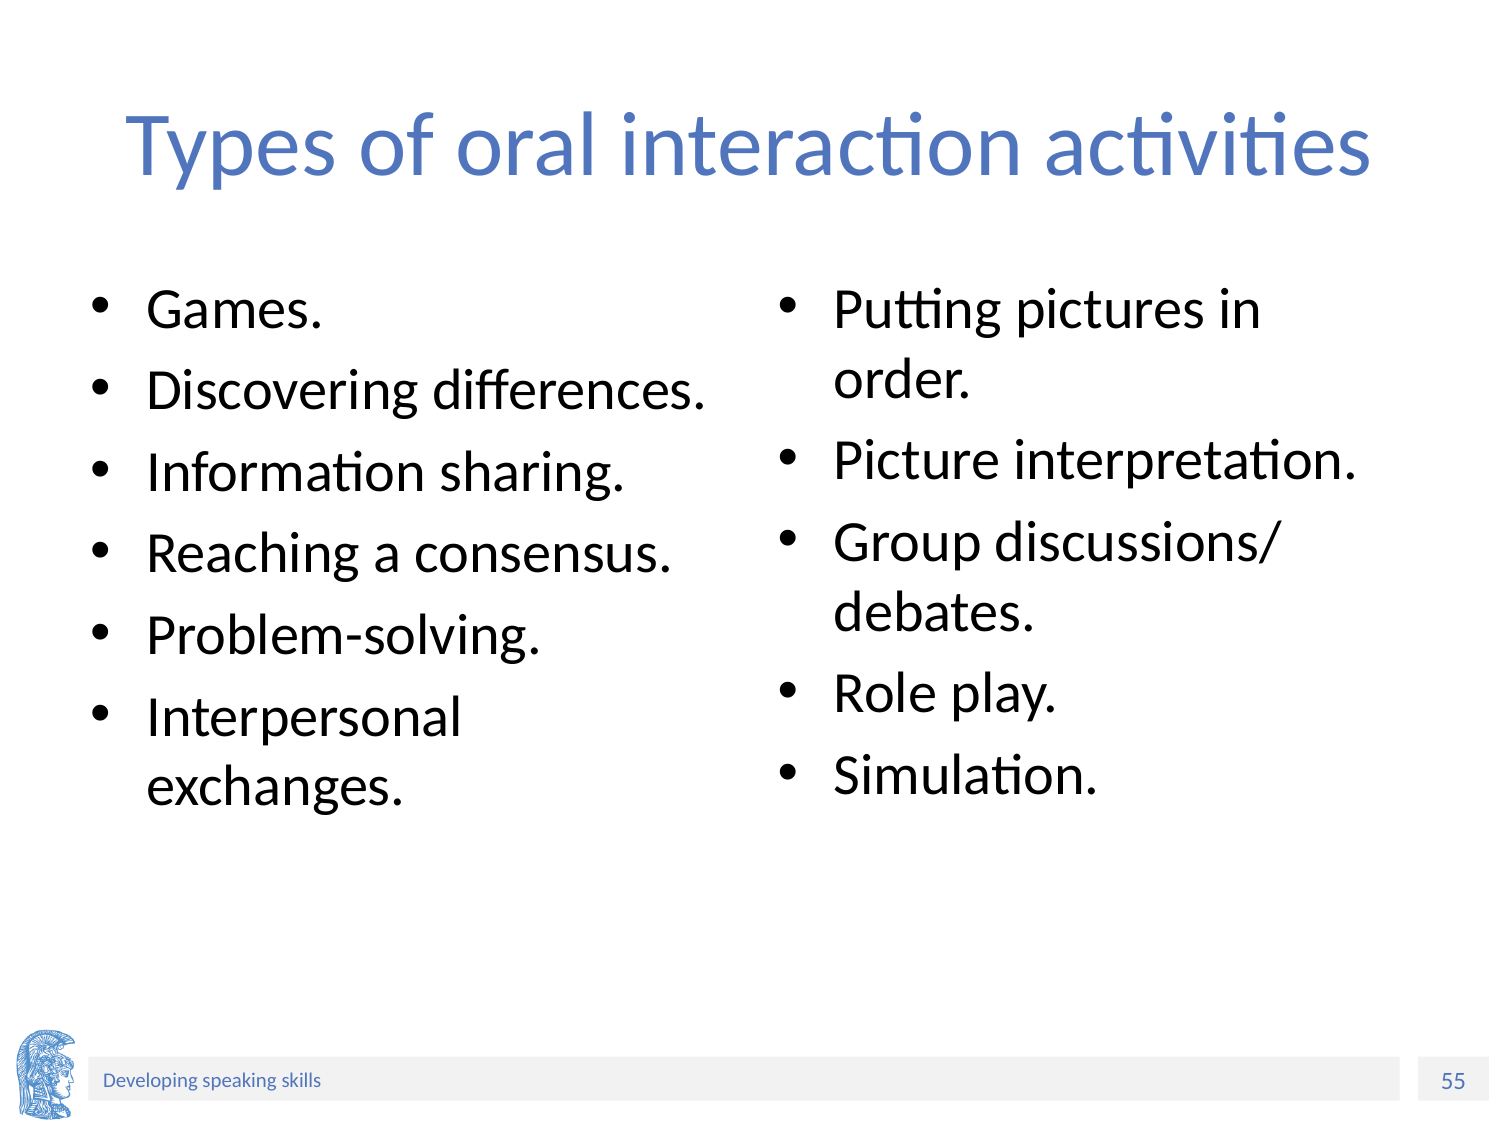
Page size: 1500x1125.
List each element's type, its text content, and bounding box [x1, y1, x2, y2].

title Types of oral interaction activities [75, 45, 1425, 233]
list Putting pictures in order. Picture interpretation. Group discussions/ debates. Role play. Simulation. [762, 262, 1425, 1005]
picture [9, 1026, 81, 1120]
list Games. Discovering differences. Information sharing. Reaching a consensus. Problem-solving. Interpersonal exchanges. [75, 262, 738, 1005]
